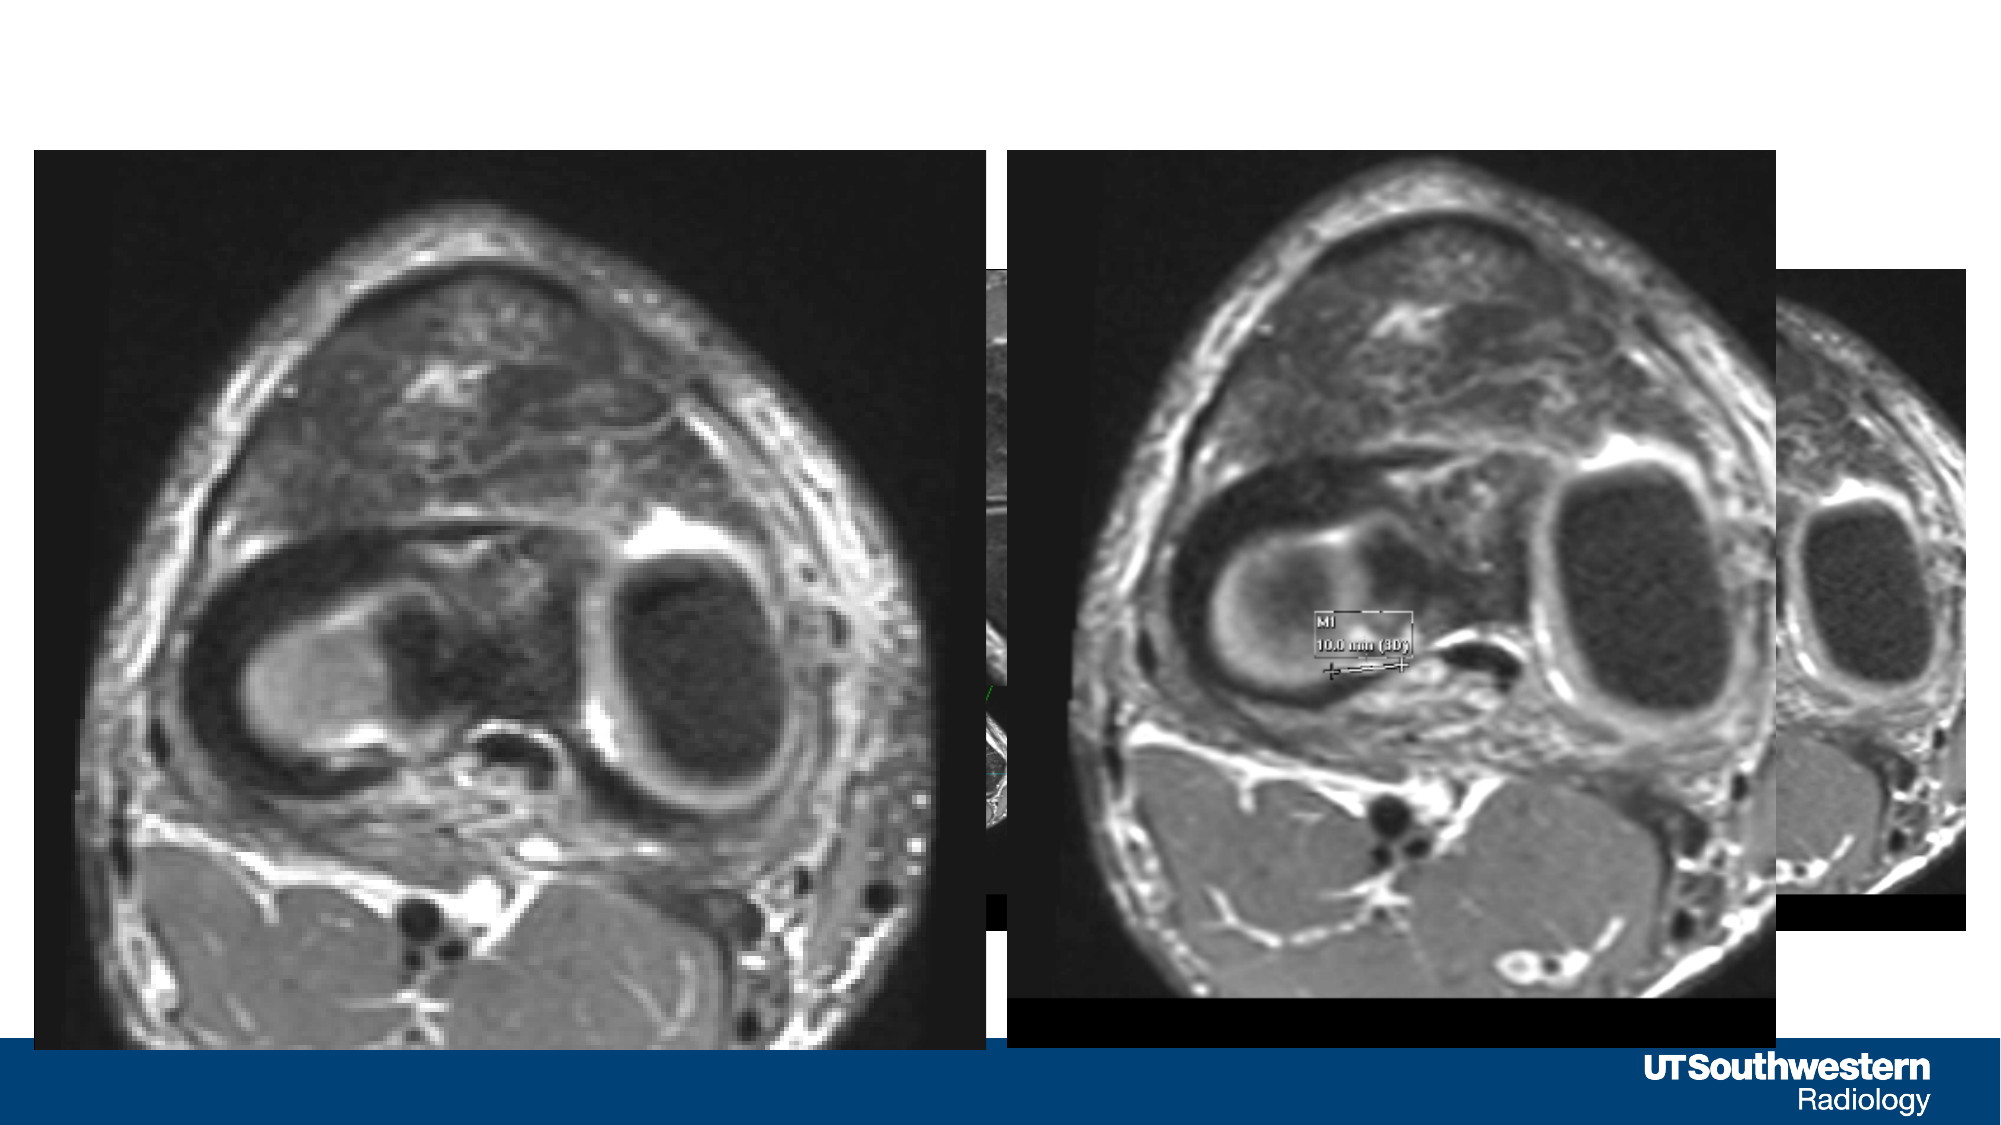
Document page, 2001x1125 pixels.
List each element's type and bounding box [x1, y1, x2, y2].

picture [34, 150, 1966, 1050]
